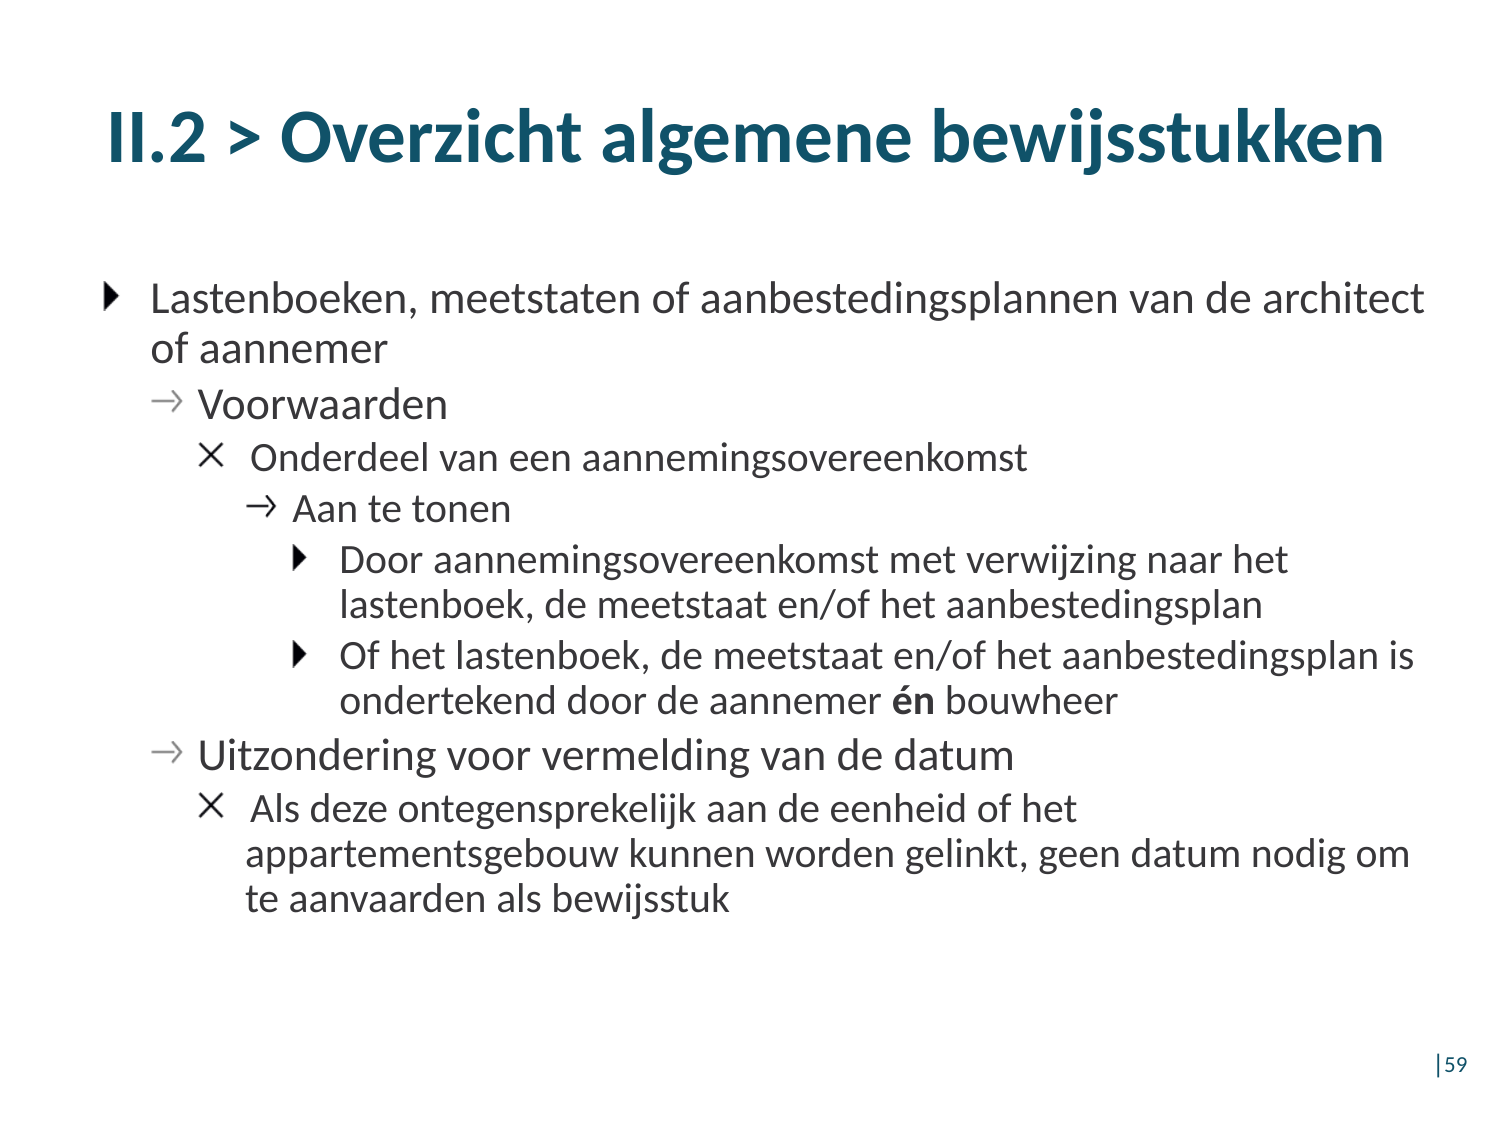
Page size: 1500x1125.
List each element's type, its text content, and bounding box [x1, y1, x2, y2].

text_box │59 [1132, 1042, 1483, 1103]
picture [197, 442, 251, 469]
picture [292, 544, 330, 571]
picture [103, 281, 145, 311]
picture [245, 495, 288, 518]
picture [150, 390, 195, 413]
picture [197, 792, 251, 820]
text_box II.2 > Overzicht algemene bewijsstukken [91, 91, 1463, 269]
picture [292, 640, 330, 668]
list Lastenboeken, meetstaten of aanbestedingsplannen van de architect of aannemer Voorwaarden Onderdeel van een aannemingsovereenkomst Aan te tonen Door aannemingsovereenkomst met verwijzing naar het lastenboek, de meetstaat en/of het aanbestedingsplan Of het lastenboek, de meetstaat en/of het aanbestedingsplan is ondertekend door de aannemer én bouwheer Uitzondering voor vermelding van de datum Als deze ontegensprekelijk aan de eenheid of het appartementsgebouw kunnen worden gelinkt, geen datum nodig om te aanvaarden als bewijsstuk [88, 267, 1459, 965]
picture [150, 741, 195, 764]
